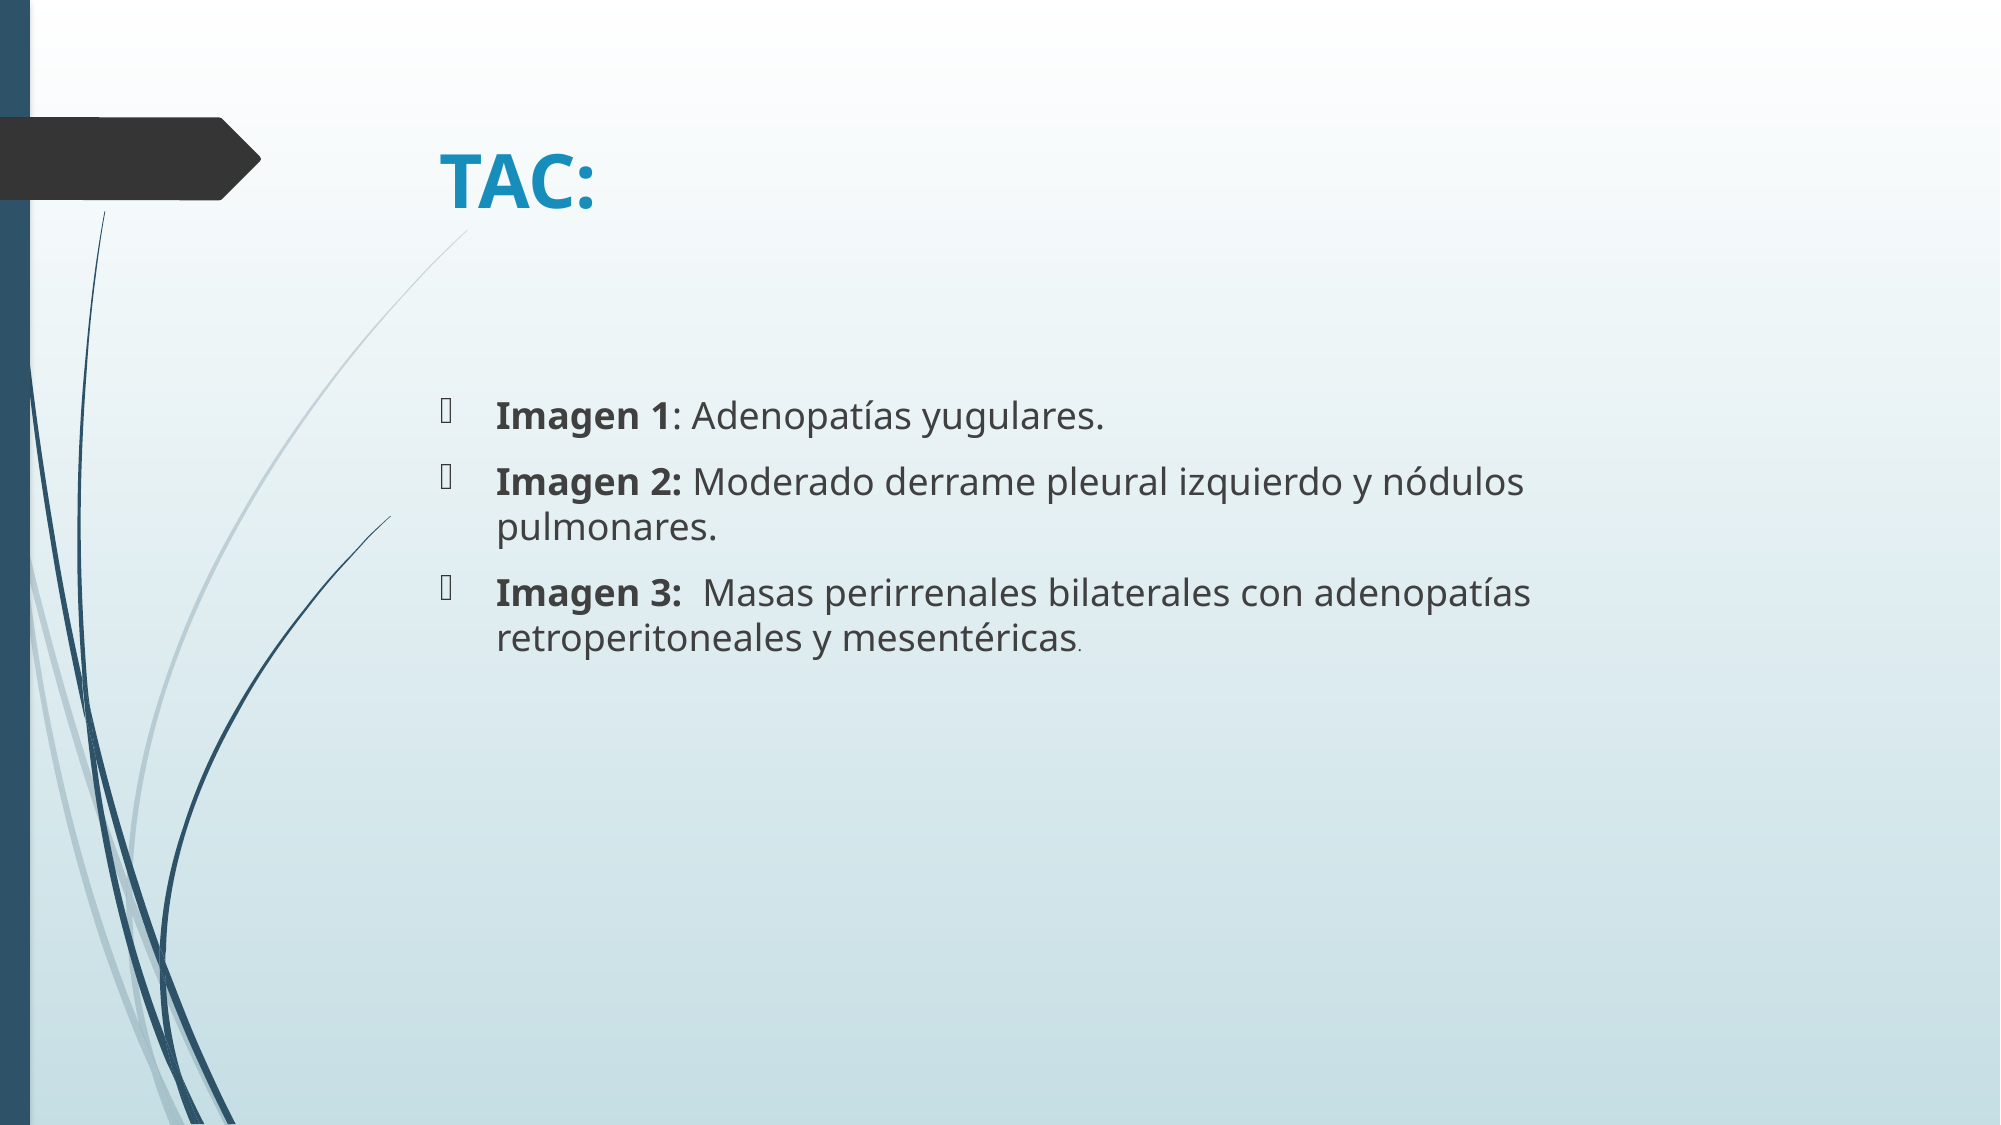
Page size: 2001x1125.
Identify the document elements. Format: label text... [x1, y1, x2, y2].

list Imagen 1: Adenopatías yugulares. Imagen 2: Moderado derrame pleural izquierdo y nódulos pulmonares. Imagen 3: Masas perirrenales bilaterales con adenopatías retroperitoneales y mesentéricas. [424, 384, 1730, 970]
title TAC: [424, 126, 1887, 337]
